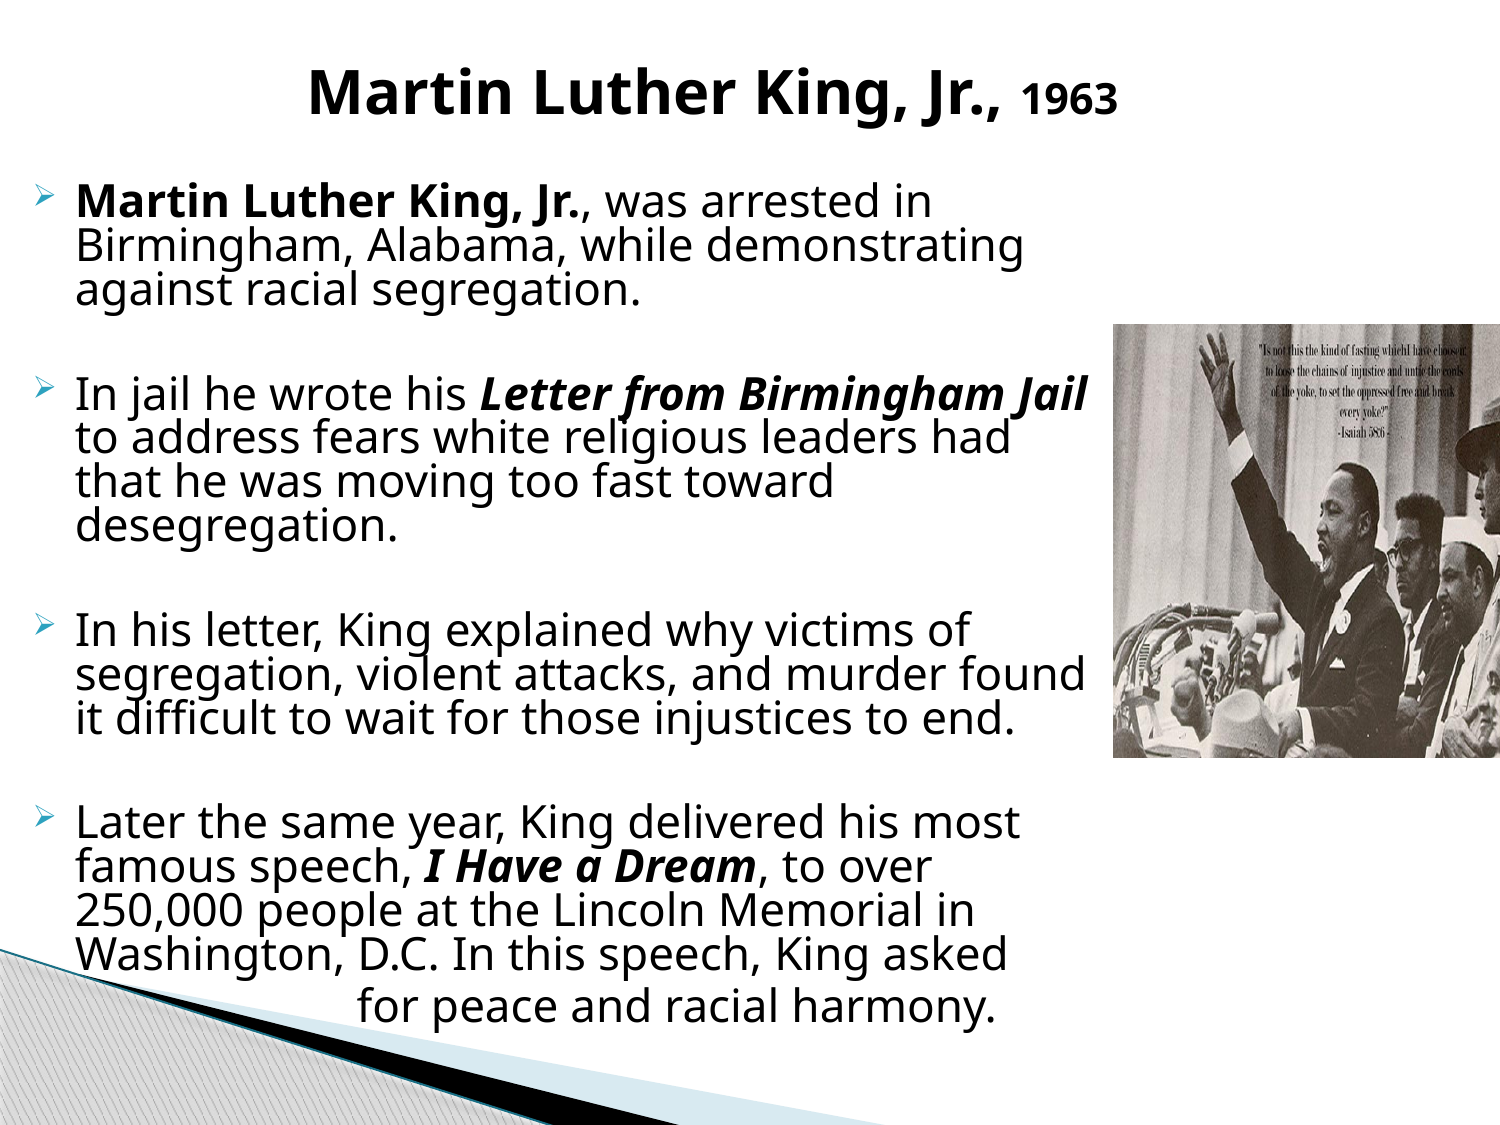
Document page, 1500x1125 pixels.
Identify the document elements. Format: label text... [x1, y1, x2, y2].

title Martin Luther King, Jr., 1963 [0, 45, 1425, 175]
list Martin Luther King, Jr., was arrested in Birmingham, Alabama, while demonstrating against racial segregation. In jail he wrote his Letter from Birmingham Jail to address fears white religious leaders had that he was moving too fast toward desegregation. In his letter, King explained why victims of segregation, violent attacks, and murder found it difficult to wait for those injustices to end. Later the same year, King delivered his most famous speech, I Have a Dream, to over 250,000 people at the Lincoln Memorial in Washington, D.C. In this speech, King asked for peace and racial harmony. [0, 175, 1113, 1125]
picture [1113, 324, 1500, 759]
